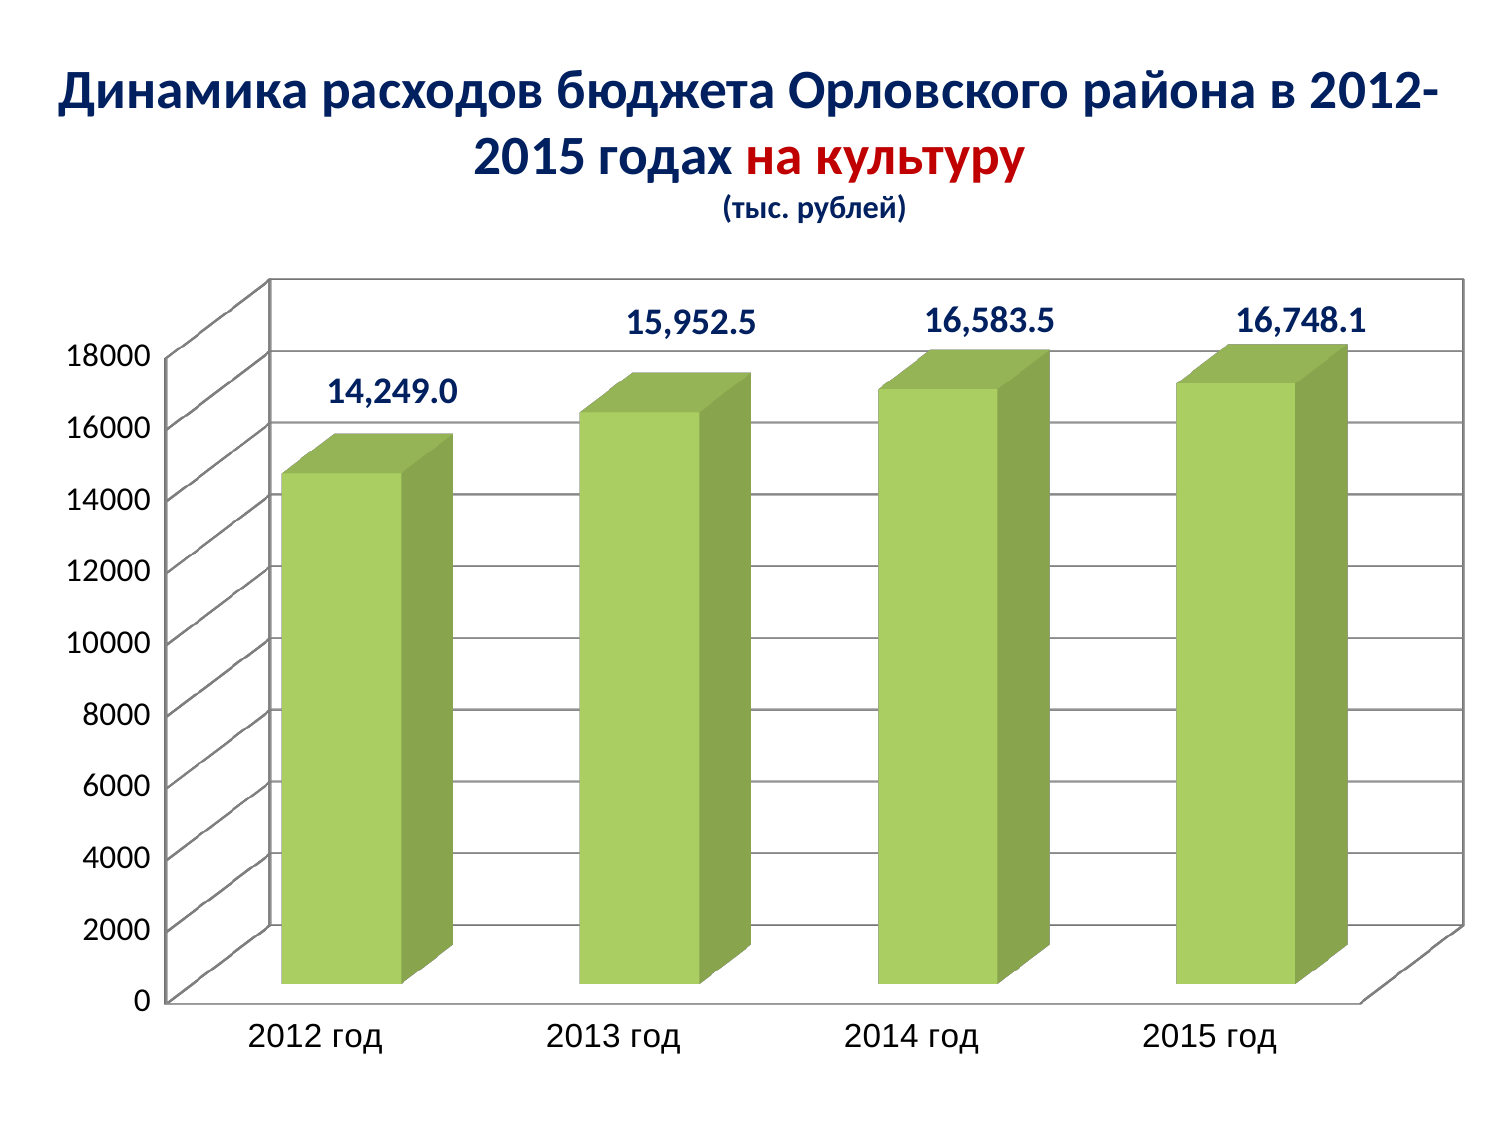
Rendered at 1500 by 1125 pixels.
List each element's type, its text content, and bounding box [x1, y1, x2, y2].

chart [29, 262, 1500, 1071]
title Динамика расходов бюджета Орловского района в 2012-2015 годах на культуру (тыс. рублей) [41, 45, 1459, 233]
